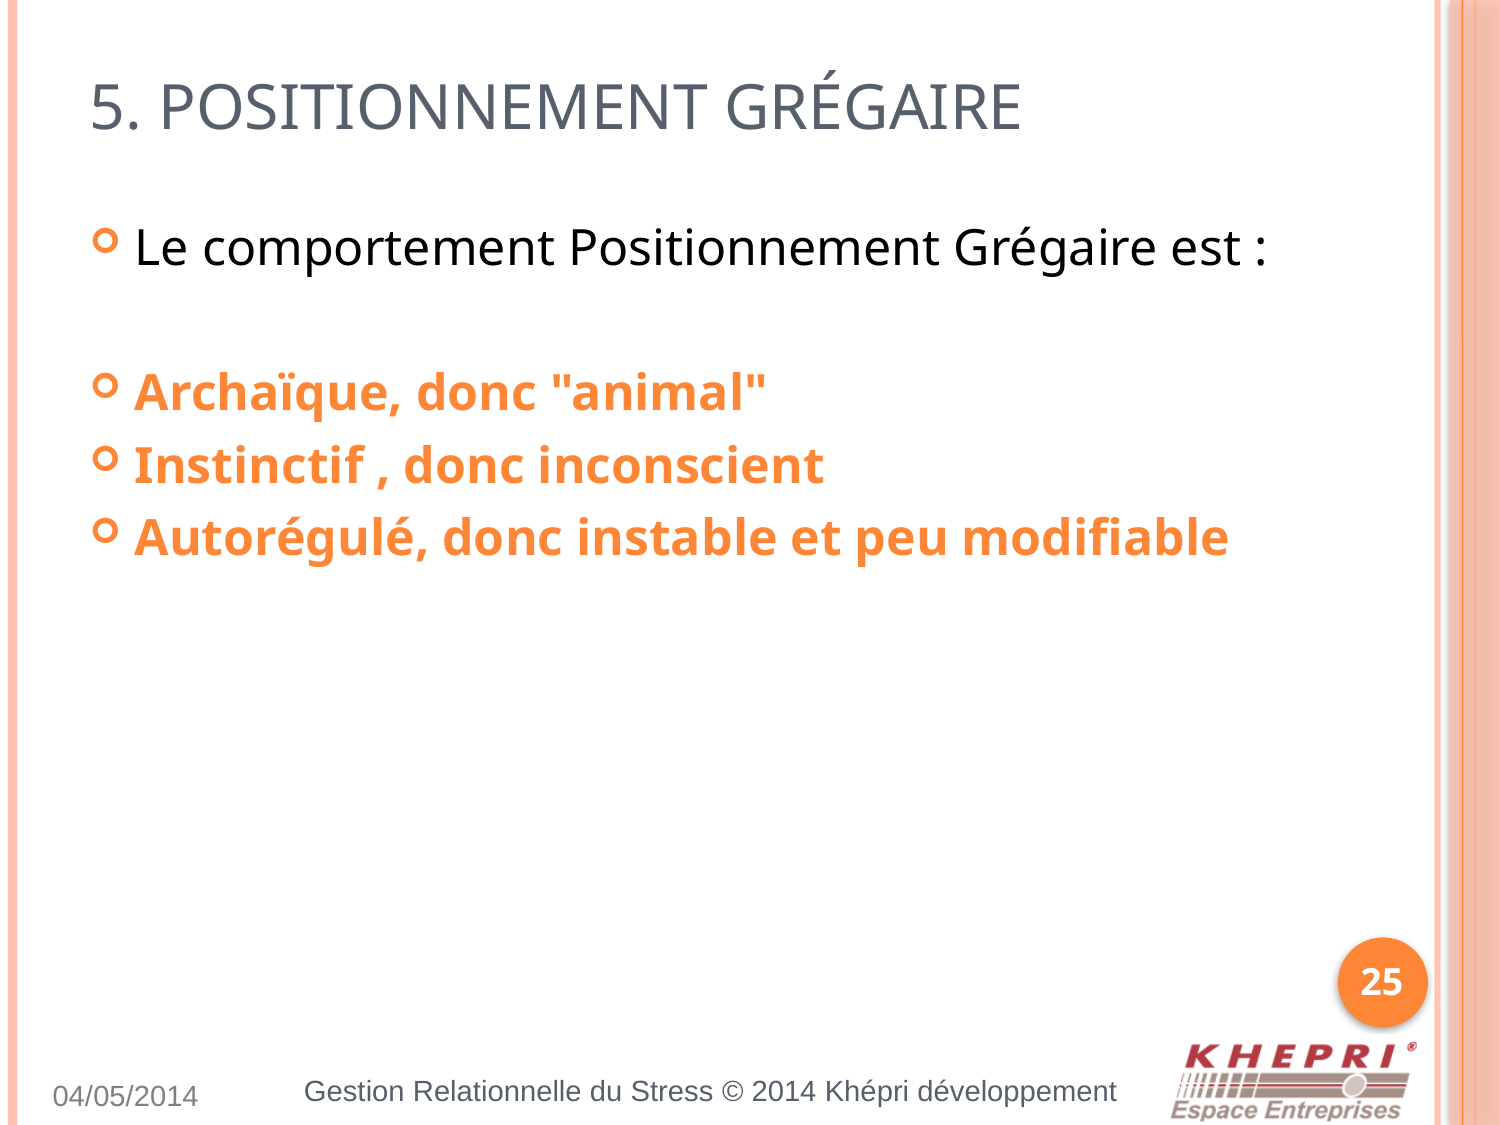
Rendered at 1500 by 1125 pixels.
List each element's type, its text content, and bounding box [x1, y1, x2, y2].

list Le comportement Positionnement Grégaire est : Archaïque, donc "animal" Instinctif , donc inconscient Autorégulé, donc instable et peu modifiable [75, 208, 1353, 1062]
title 5. Positionnement grégaire [75, 45, 1300, 149]
picture [1163, 1034, 1419, 1125]
